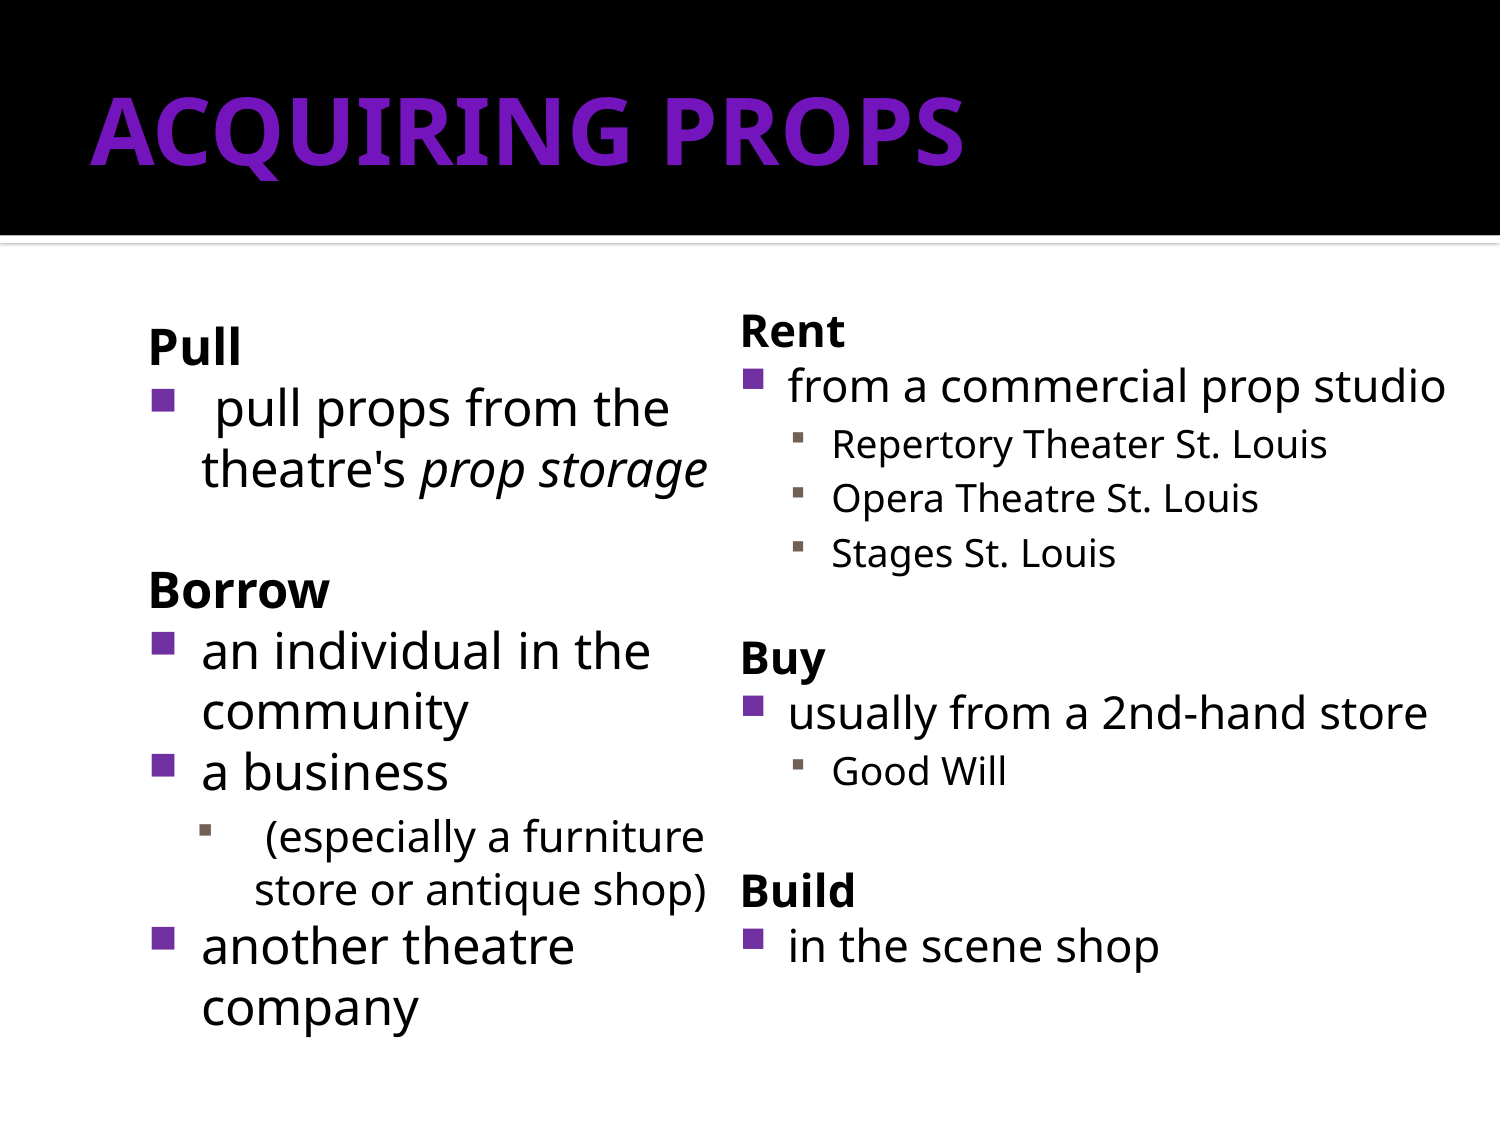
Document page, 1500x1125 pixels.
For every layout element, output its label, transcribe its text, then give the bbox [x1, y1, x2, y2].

list Rent from a commercial prop studio Repertory Theater St. Louis Opera Theatre St. Louis Stages St. Louis Buy usually from a 2nd-hand store Good Will Build in the scene shop [712, 287, 1463, 1046]
title ACQUIRING PROPS [75, 24, 1425, 231]
list Pull pull props from the theatre's prop storage Borrow an individual in the community a business (especially a furniture store or antique shop) another theatre company [112, 299, 738, 1059]
